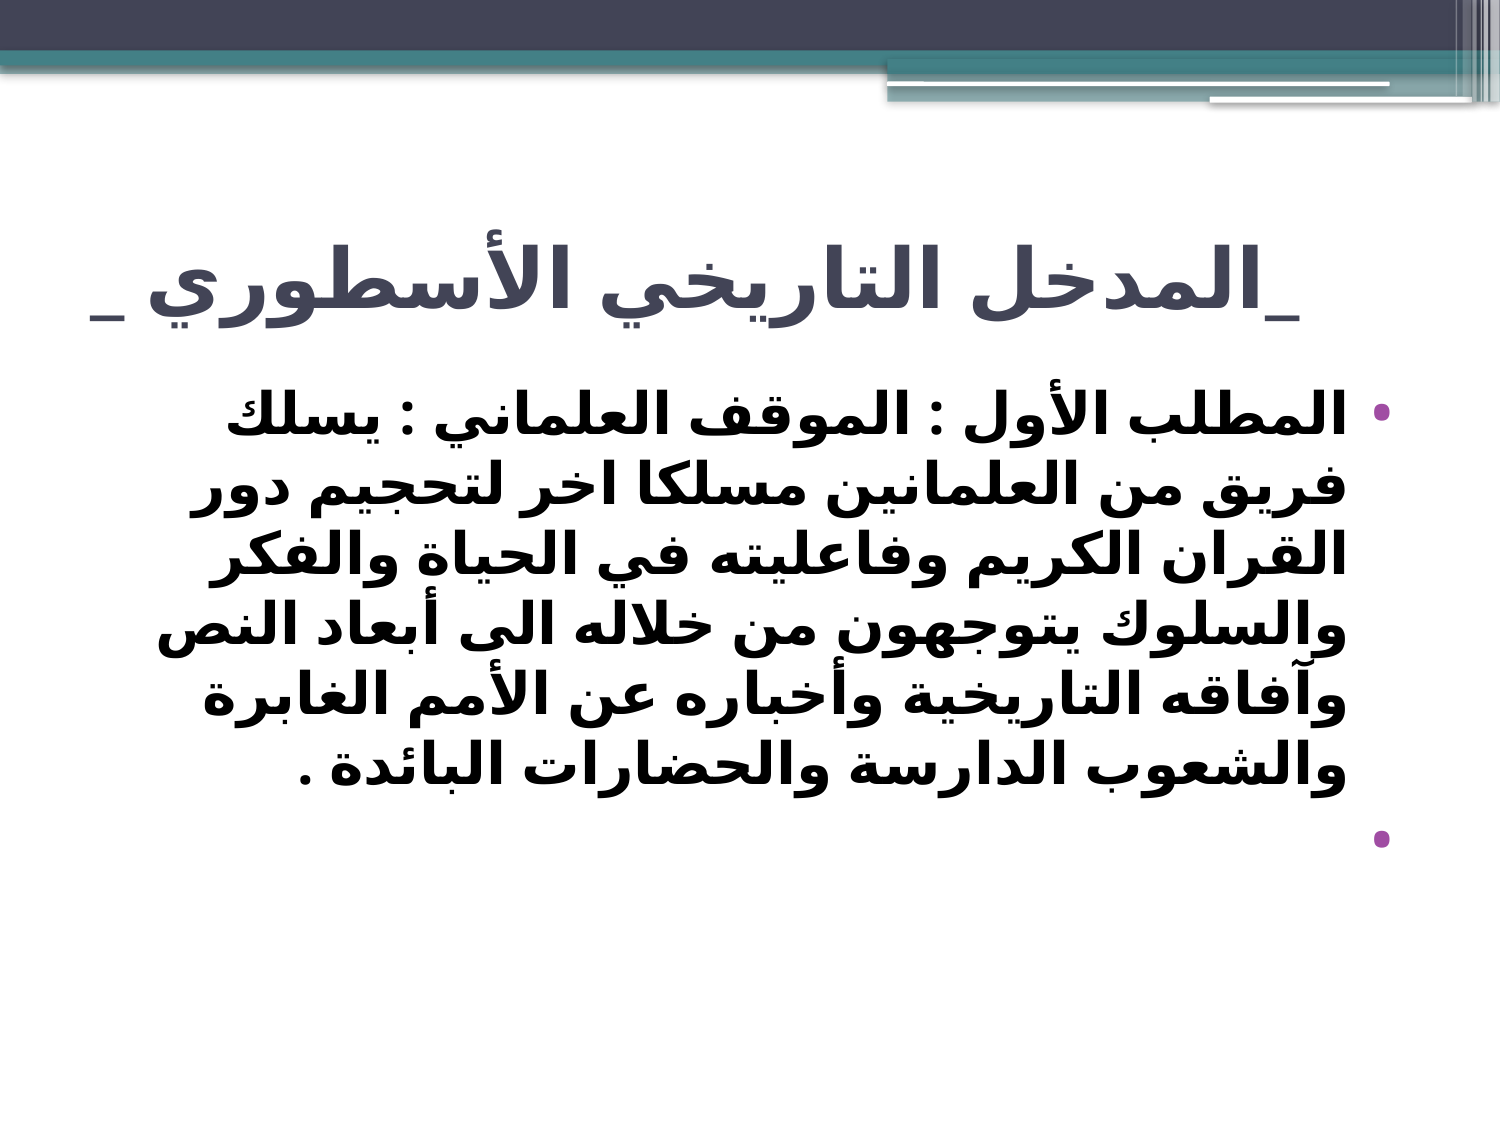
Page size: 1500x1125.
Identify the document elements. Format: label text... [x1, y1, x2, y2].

list المطلب الأول : الموقف العلماني : يسلك فريق من العلمانين مسلكا اخر لتحجيم دور القران الكريم وفاعليته في الحياة والفكر والسلوك يتوجهون من خلاله الى أبعاد النص وآفاقه التاريخية وأخباره عن الأمم الغابرة والشعوب الدارسة والحضارات البائدة . [75, 368, 1425, 1079]
title _المدخل التاريخي الأسطوري _ [75, 187, 1425, 363]
